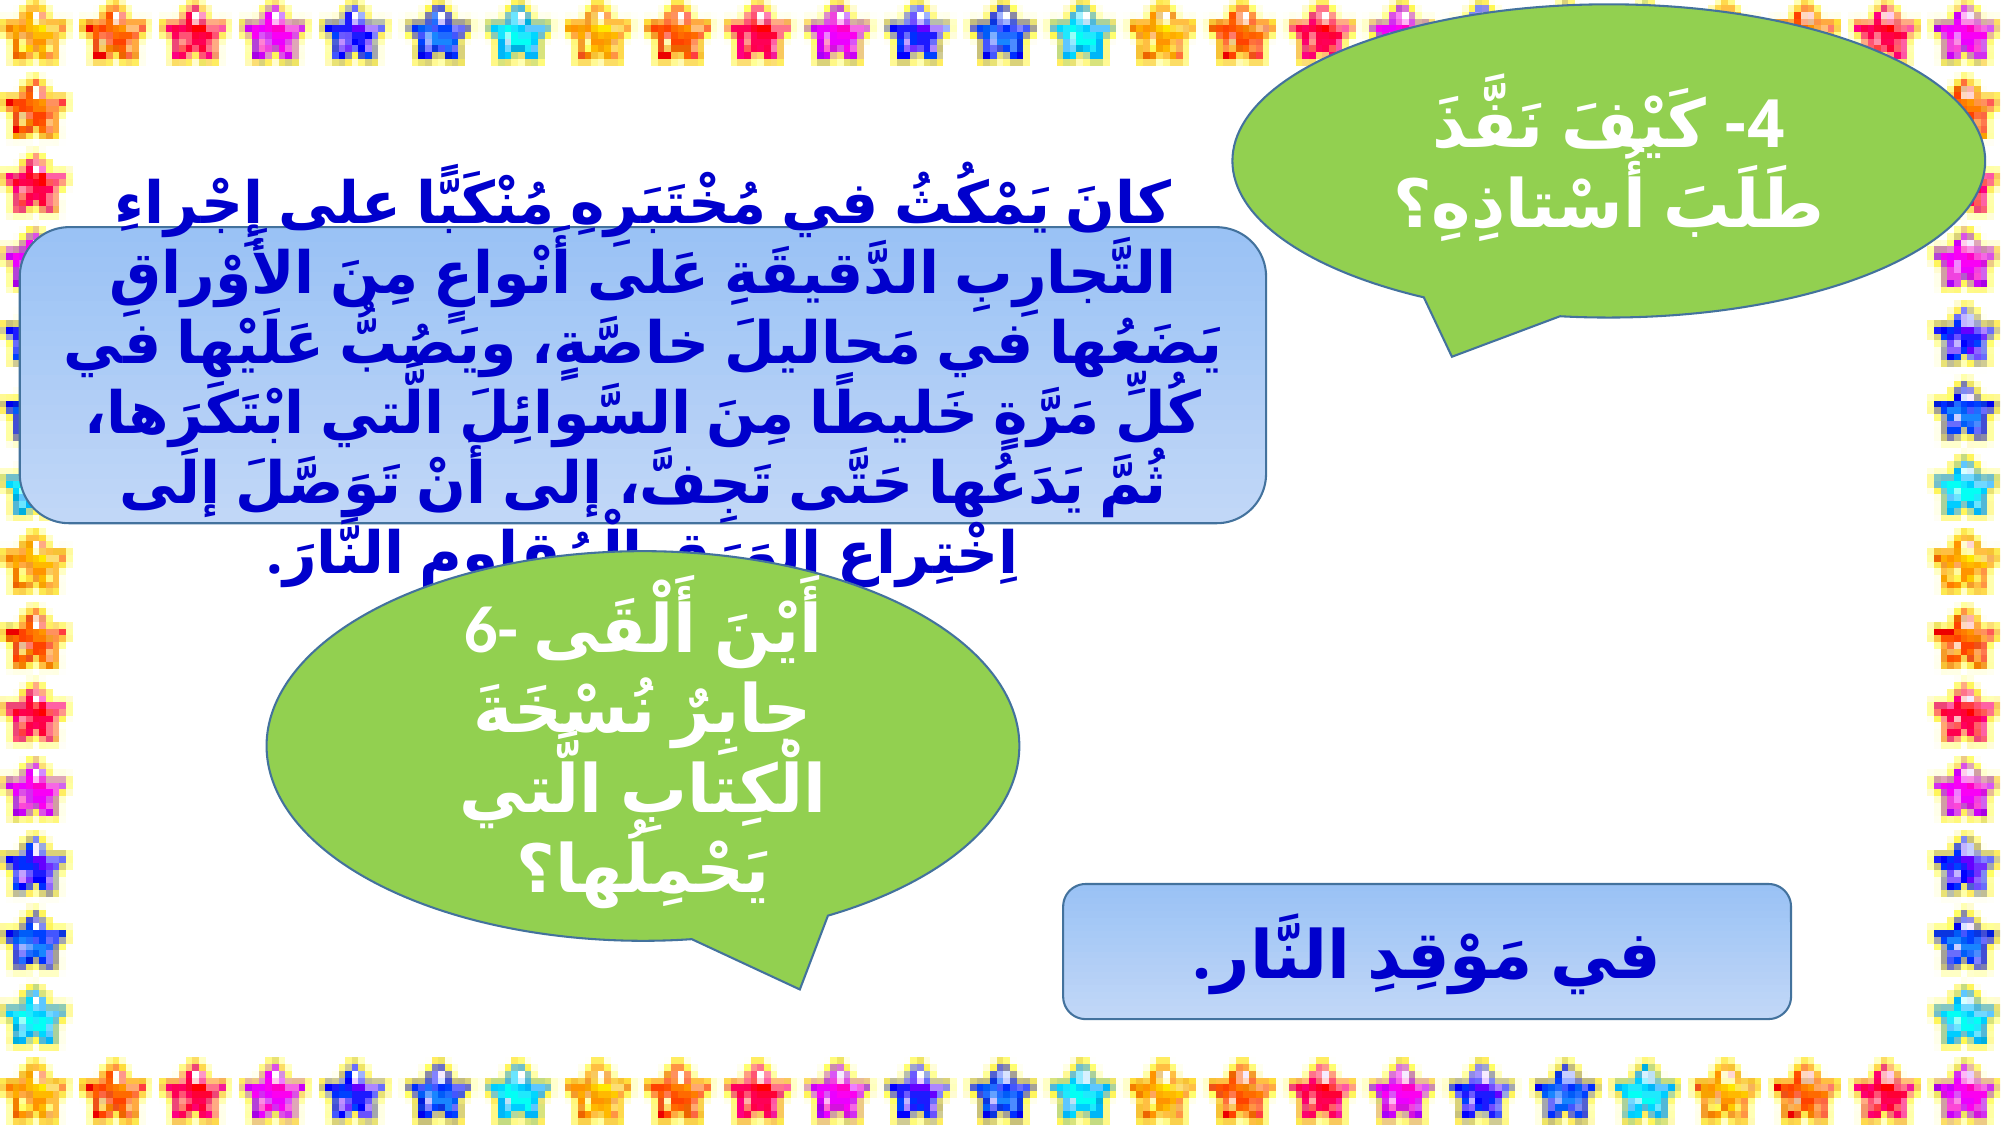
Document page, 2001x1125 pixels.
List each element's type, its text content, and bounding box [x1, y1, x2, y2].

text_box 4- كَيْفَ نَفَّذَ طَلَبَ أُسْتاذِهِ؟ [1231, 3, 1987, 359]
text_box كانَ يَمْكُثُ في مُخْتَبَرِهِ مُنْكَبًّا على إِجْراءِ التَّجارِبِ الدَّقيقَةِ عَلى أَنْواعٍ مِنَ الأَوْراقِ يَضَعُها في مَحاليلَ خاصَّةٍ، ويَصُبُّ عَلَيْها في كُلِّ مَرَّةٍ خَليطًا مِنَ السَّوائِلَ الَّتي ابْتَكَرَها، ثُمَّ يَدَعُها حَتَّى تَجِفَّ، إلى أَنْ تَوَصَّلَ إلَى اِخْتِراعِ الوَرَقِ الْمُقاوِمِ النَّارَ. [18, 226, 1268, 525]
text_box 6- أَيْنَ أَلْقَى جابِرٌ نُسْخَةَ الْكِتابِ الَّتي يَحْمِلُها؟ [265, 550, 1021, 991]
picture [0, 0, 2001, 1125]
text_box في مَوْقِدِ النَّار. [1062, 882, 1793, 1021]
